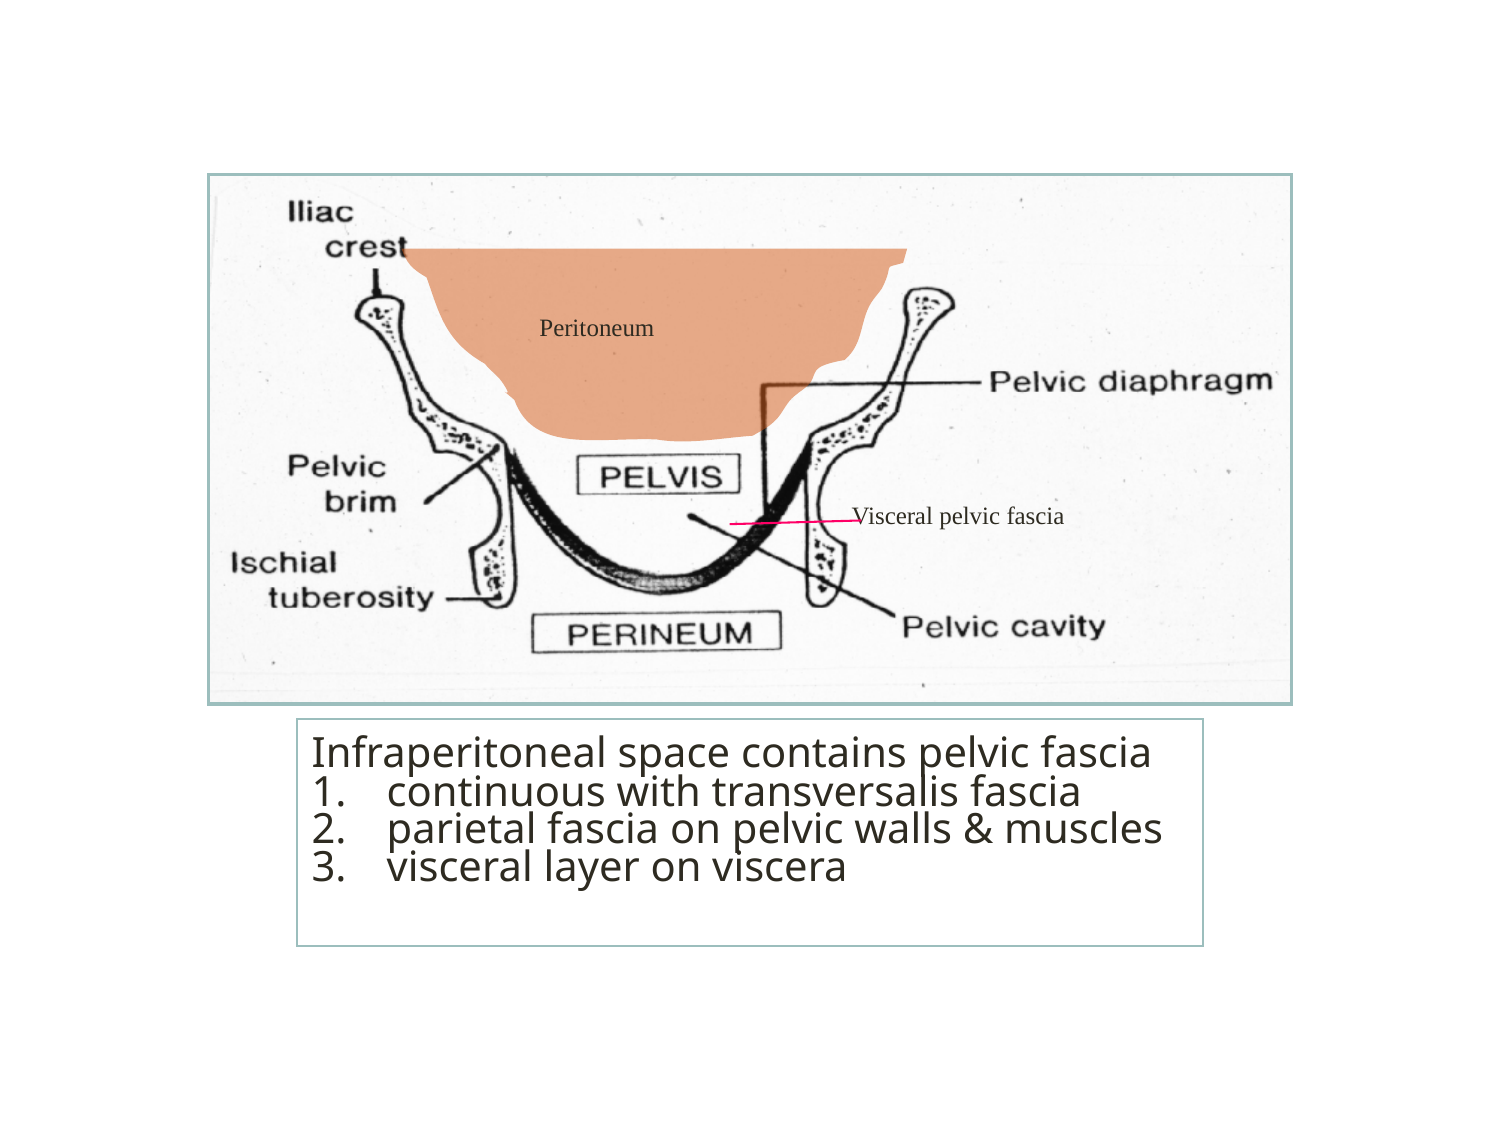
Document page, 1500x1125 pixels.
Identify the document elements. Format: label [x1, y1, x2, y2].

text_box [209, 175, 1291, 949]
